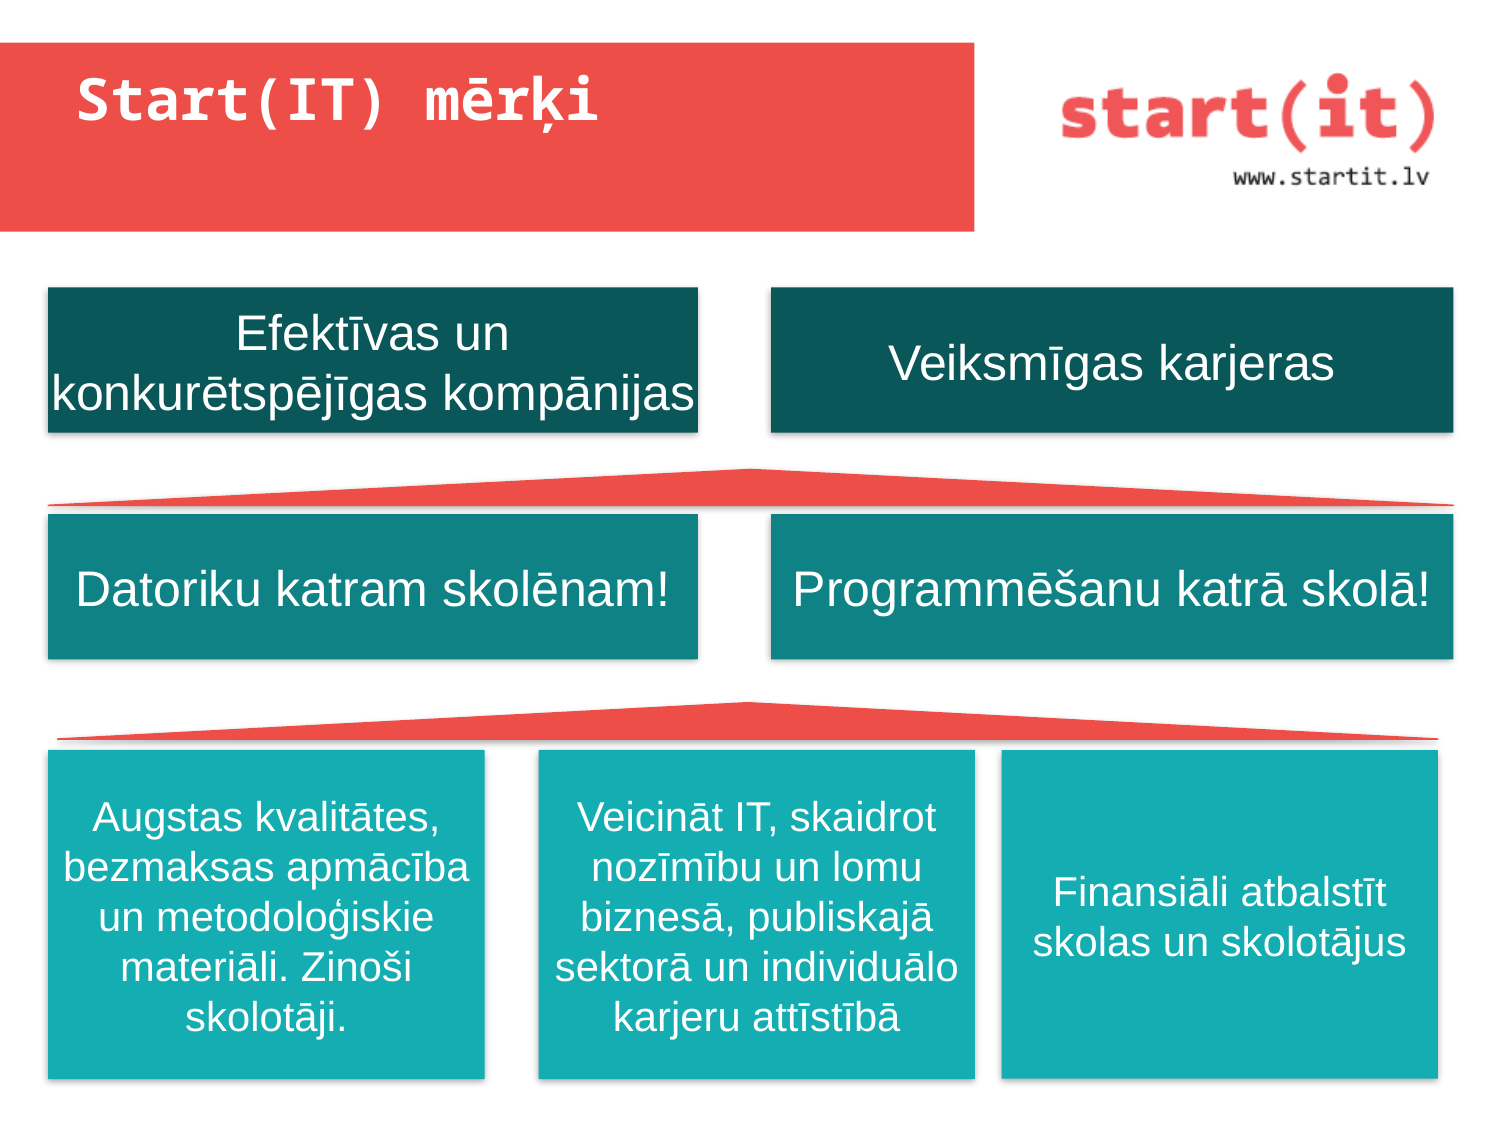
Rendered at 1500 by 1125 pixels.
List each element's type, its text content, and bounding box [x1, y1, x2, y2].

text_box Veiksmīgas karjeras [770, 287, 1454, 433]
text_box Veicināt IT, skaidrot nozīmību un lomu biznesā, publiskajā sektorā un individuālo karjeru attīstībā [538, 749, 976, 1080]
text_box Programmēšanu katrā skolā! [770, 513, 1454, 660]
text_box Augstas kvalitātes, bezmaksas apmācība un metodoloģiskie materiāli. Zinoši skolotāji. [47, 749, 485, 1080]
text_box Efektīvas un konkurētspējīgas kompānijas [47, 287, 699, 433]
text_box Finansiāli atbalstīt skolas un skolotājus [1001, 749, 1439, 1079]
text_box Datoriku katram skolēnam! [47, 513, 699, 660]
title Start(IT) mērķi [74, 54, 951, 232]
picture [1039, 36, 1478, 229]
text_box [47, 468, 1455, 507]
text_box [56, 701, 1439, 740]
